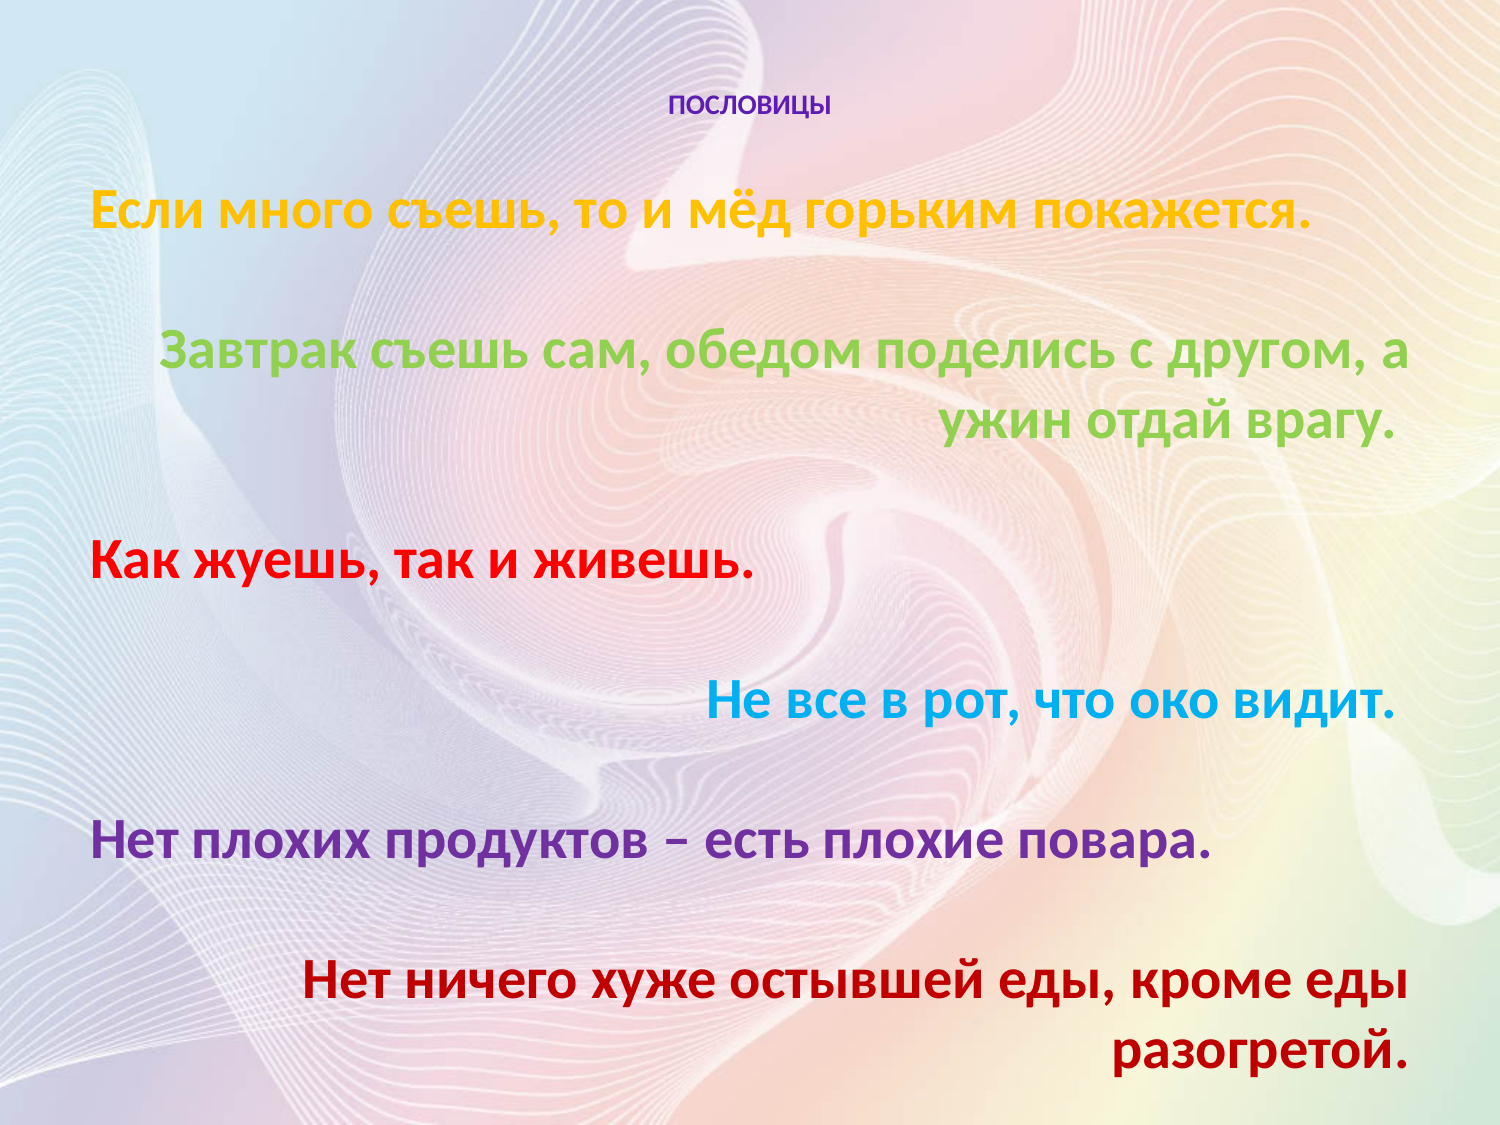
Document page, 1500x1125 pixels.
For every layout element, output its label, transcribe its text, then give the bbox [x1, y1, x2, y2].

title ПОСЛОВИЦЫ [75, 24, 1425, 162]
picture [0, 0, 1500, 1125]
list Если много съешь, то и мёд горьким покажется. Завтрак съешь сам, обедом поделись с другом, а ужин отдай врагу. Как жуешь, так и живешь. Не все в рот, что око видит. Нет плохих продуктов – есть плохие повара. Нет ничего хуже остывшей еды, кроме еды разогретой. [75, 162, 1425, 1075]
